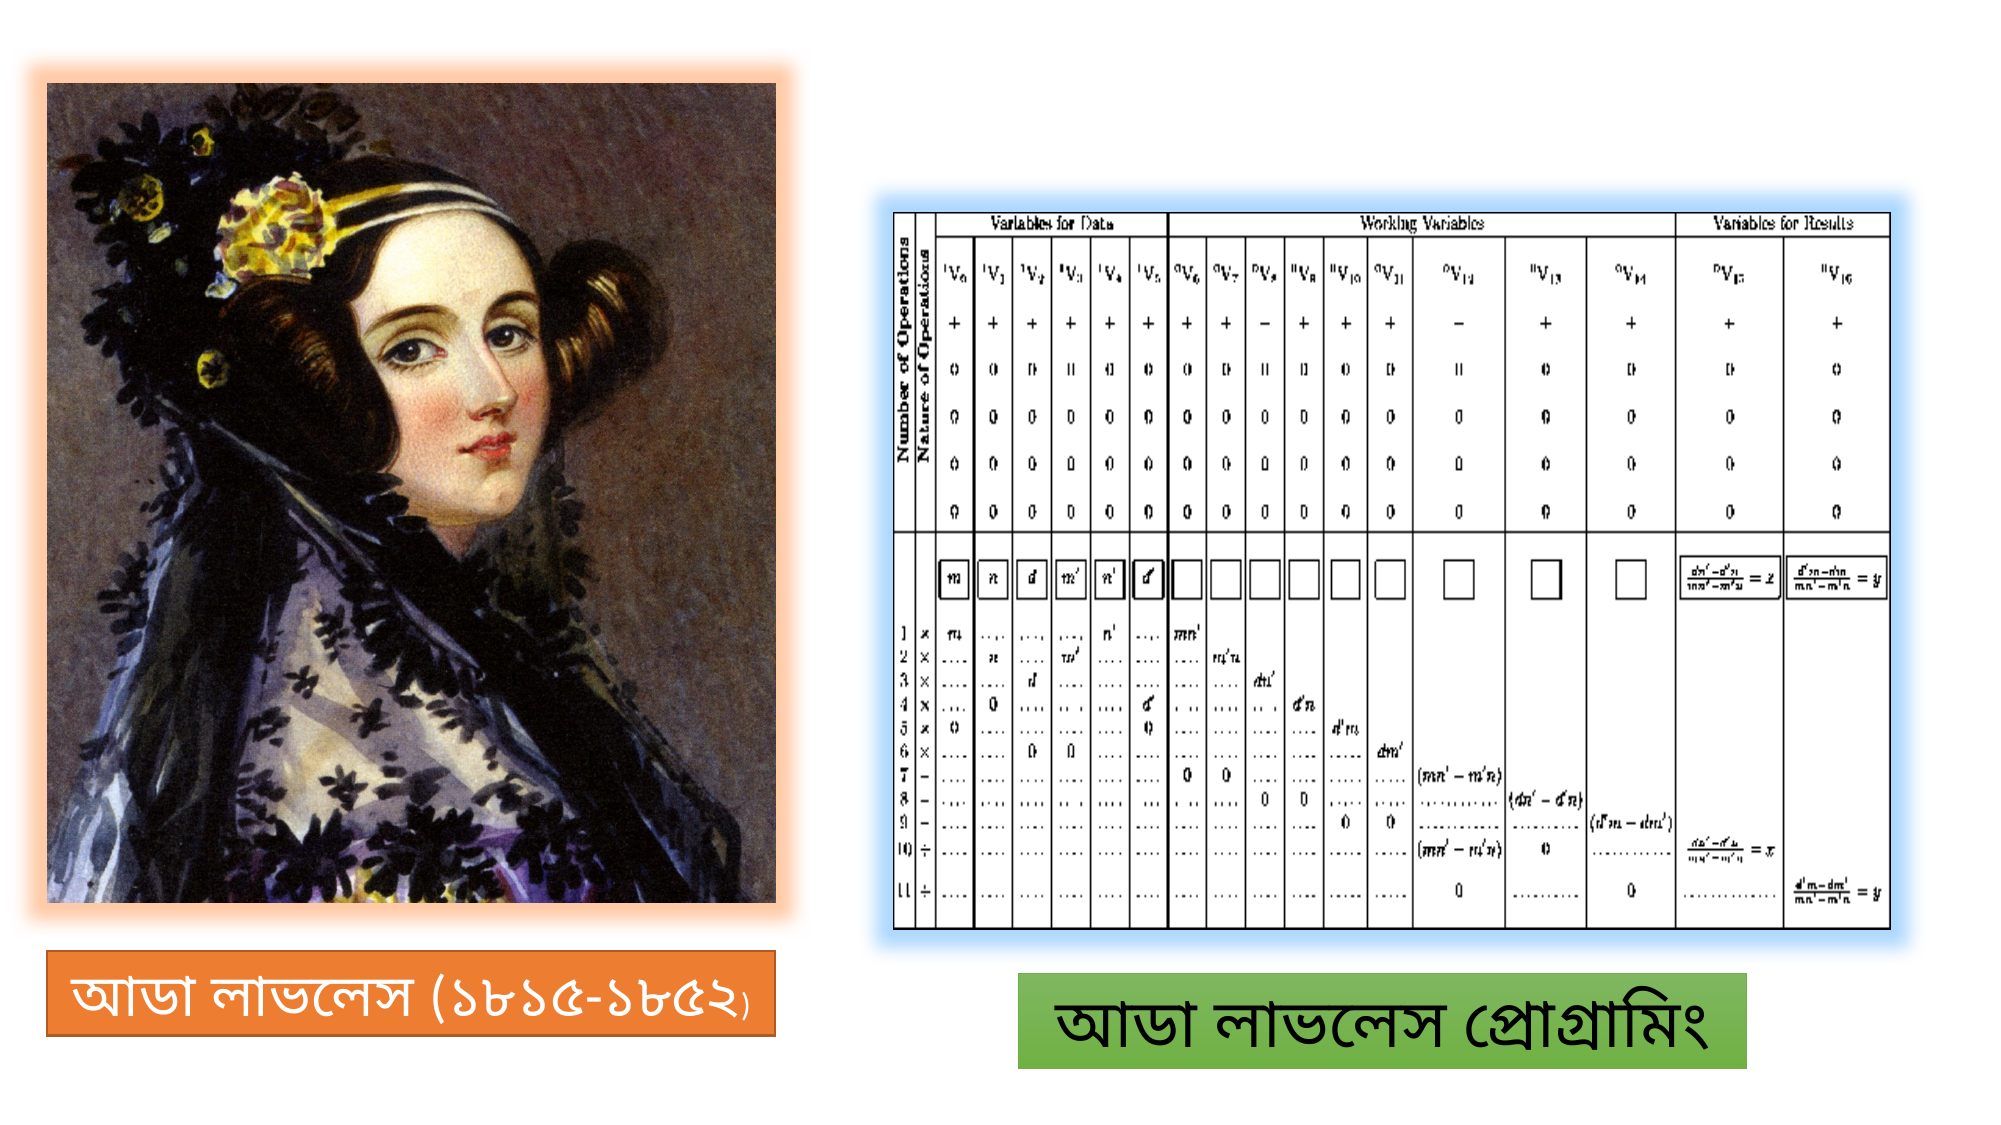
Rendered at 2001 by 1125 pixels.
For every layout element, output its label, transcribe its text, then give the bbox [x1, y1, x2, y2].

text_box আডা লাভলেস (১৮১৫-১৮৫২) [46, 950, 776, 1037]
picture [893, 212, 1891, 930]
text_box [1126, 1015, 1789, 1076]
text_box আডা লাভলেস প্রোগ্রামিং [1018, 973, 1747, 1069]
picture [47, 82, 776, 903]
